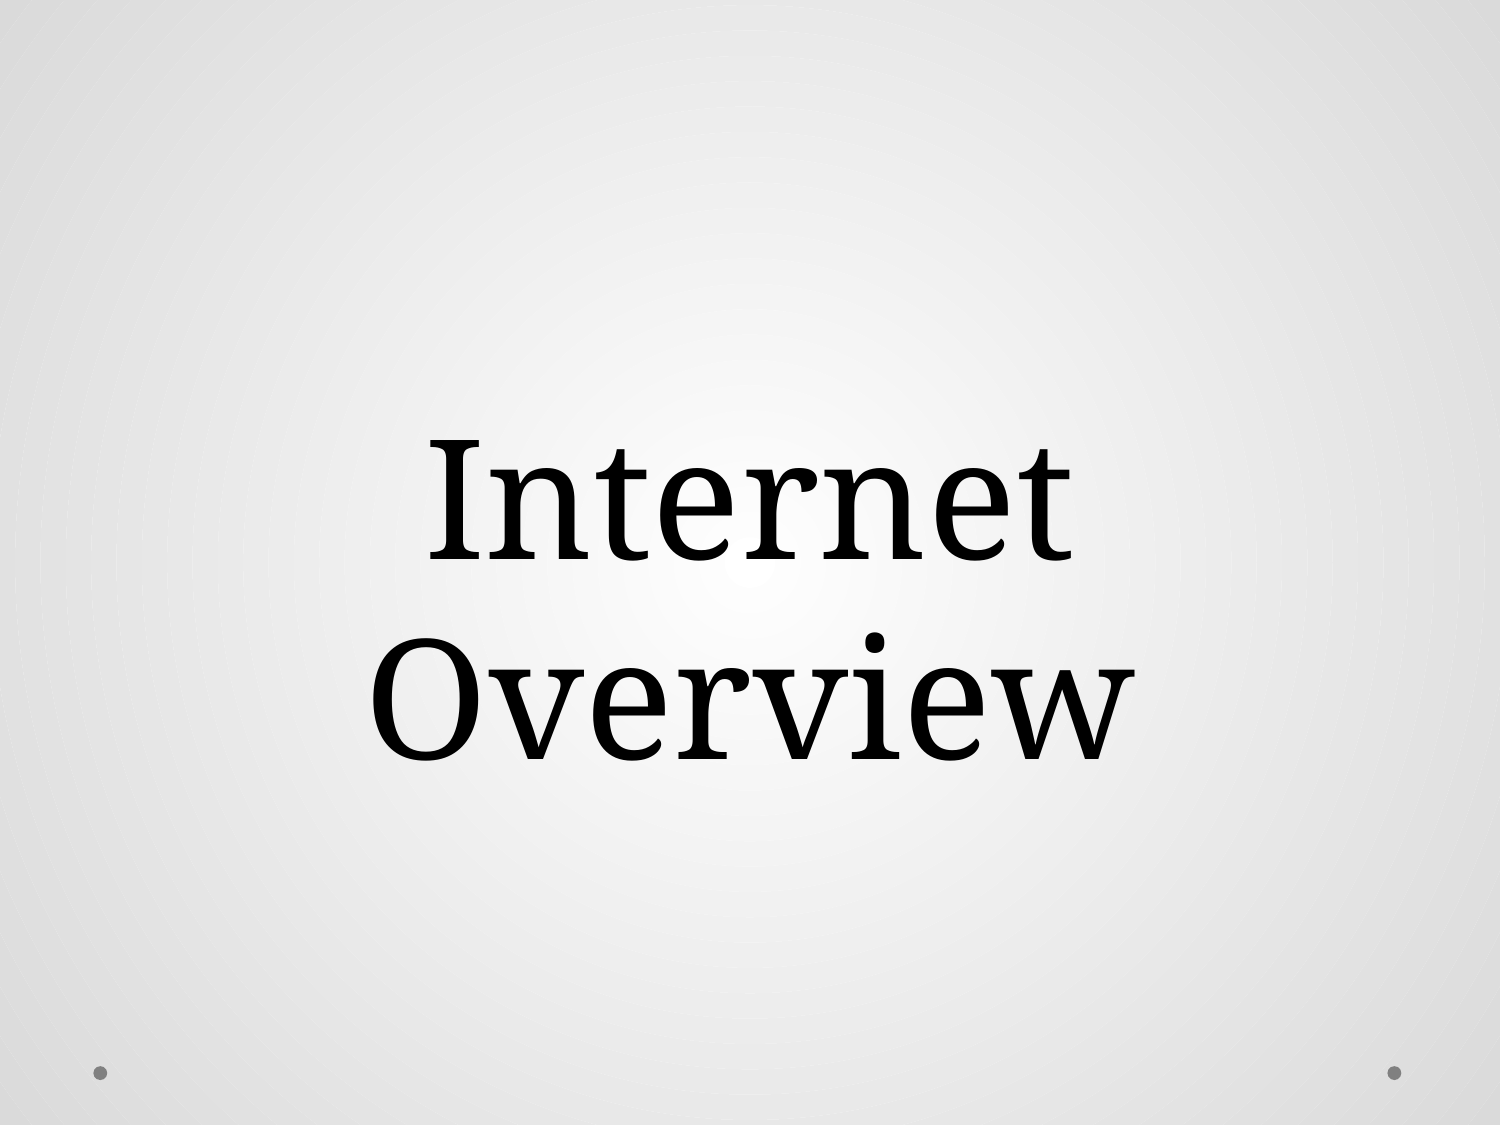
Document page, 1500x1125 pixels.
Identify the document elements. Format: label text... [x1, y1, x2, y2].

title Internet Overview [112, 99, 1388, 800]
